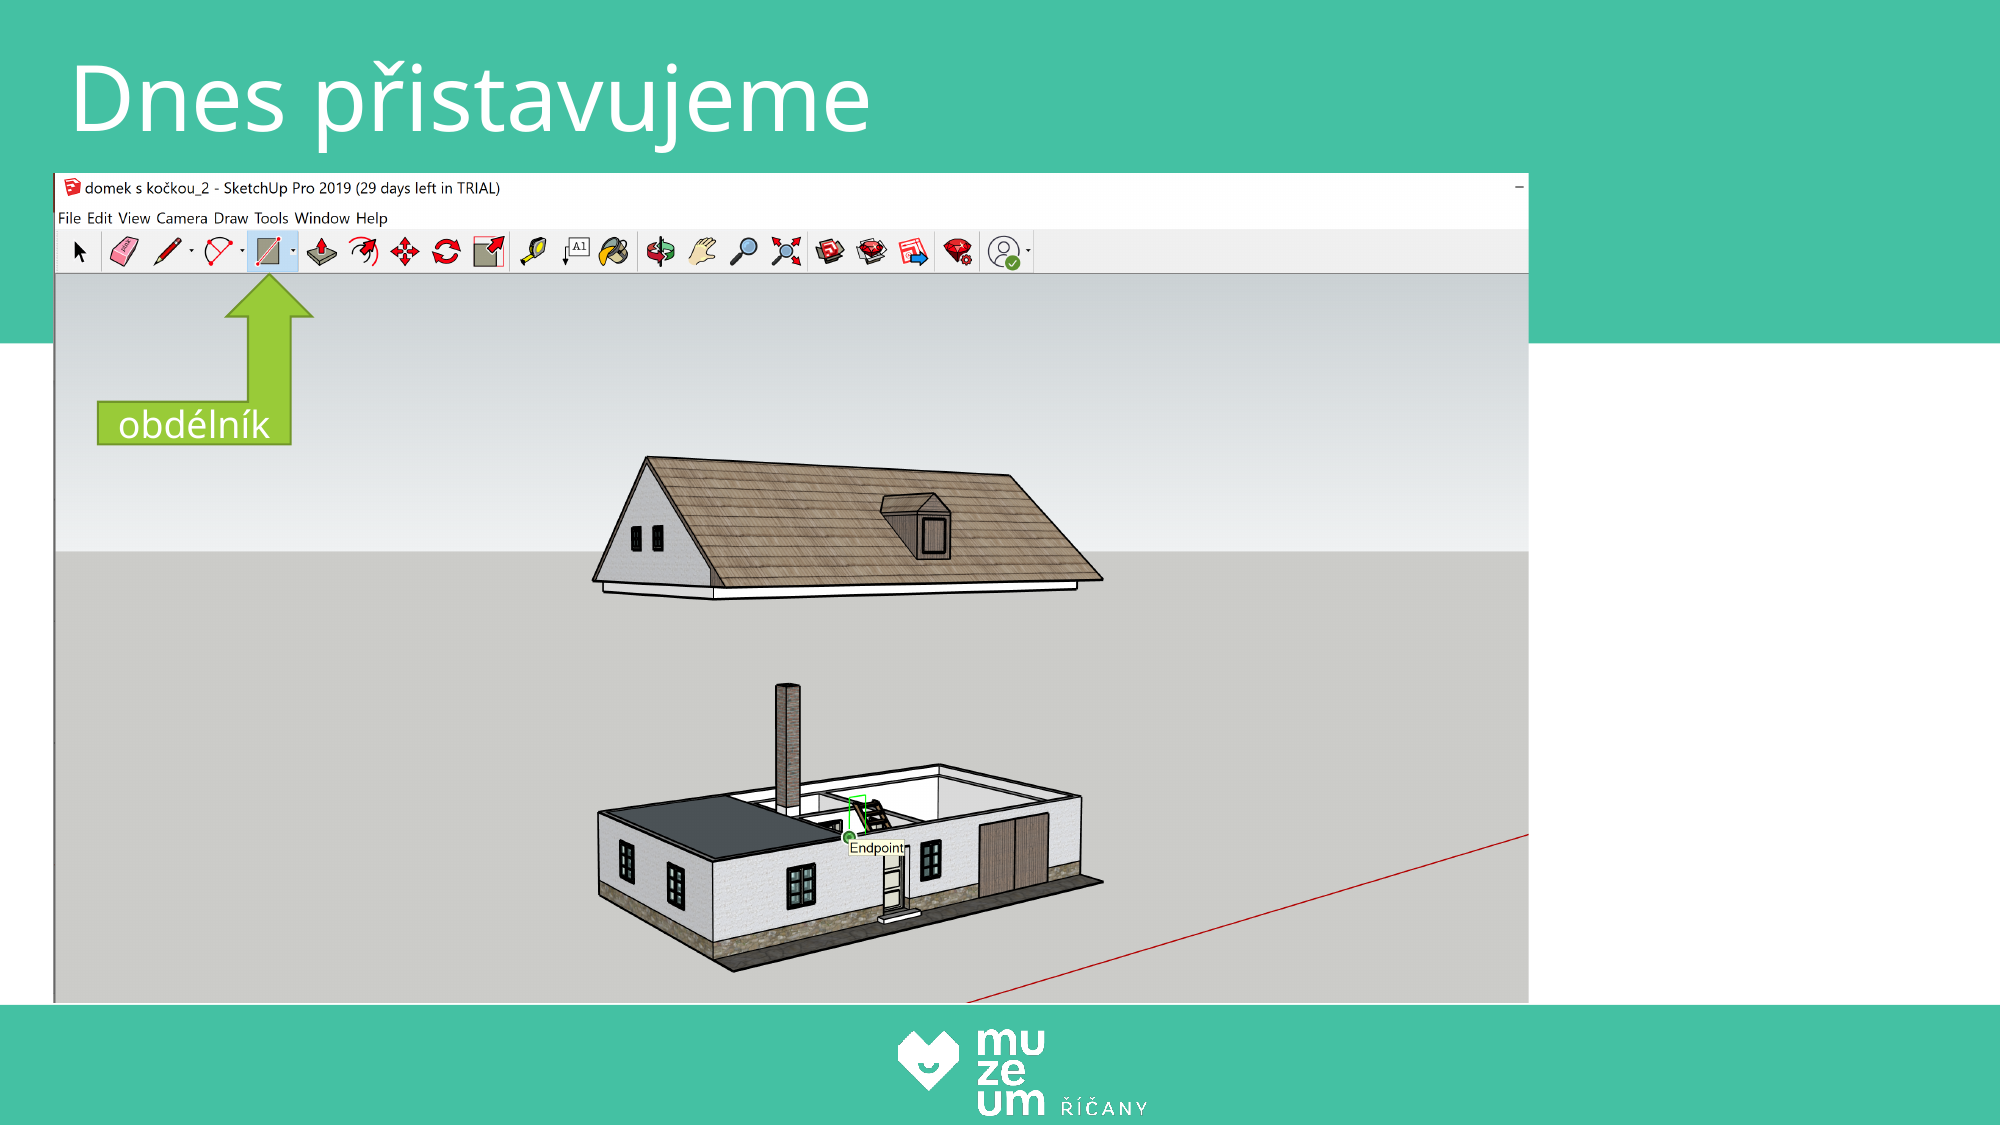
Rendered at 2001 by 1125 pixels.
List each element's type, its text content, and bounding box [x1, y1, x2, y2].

picture [53, 173, 1529, 1003]
title Dnes přistavujeme [53, 35, 1719, 170]
picture [898, 1029, 1147, 1116]
